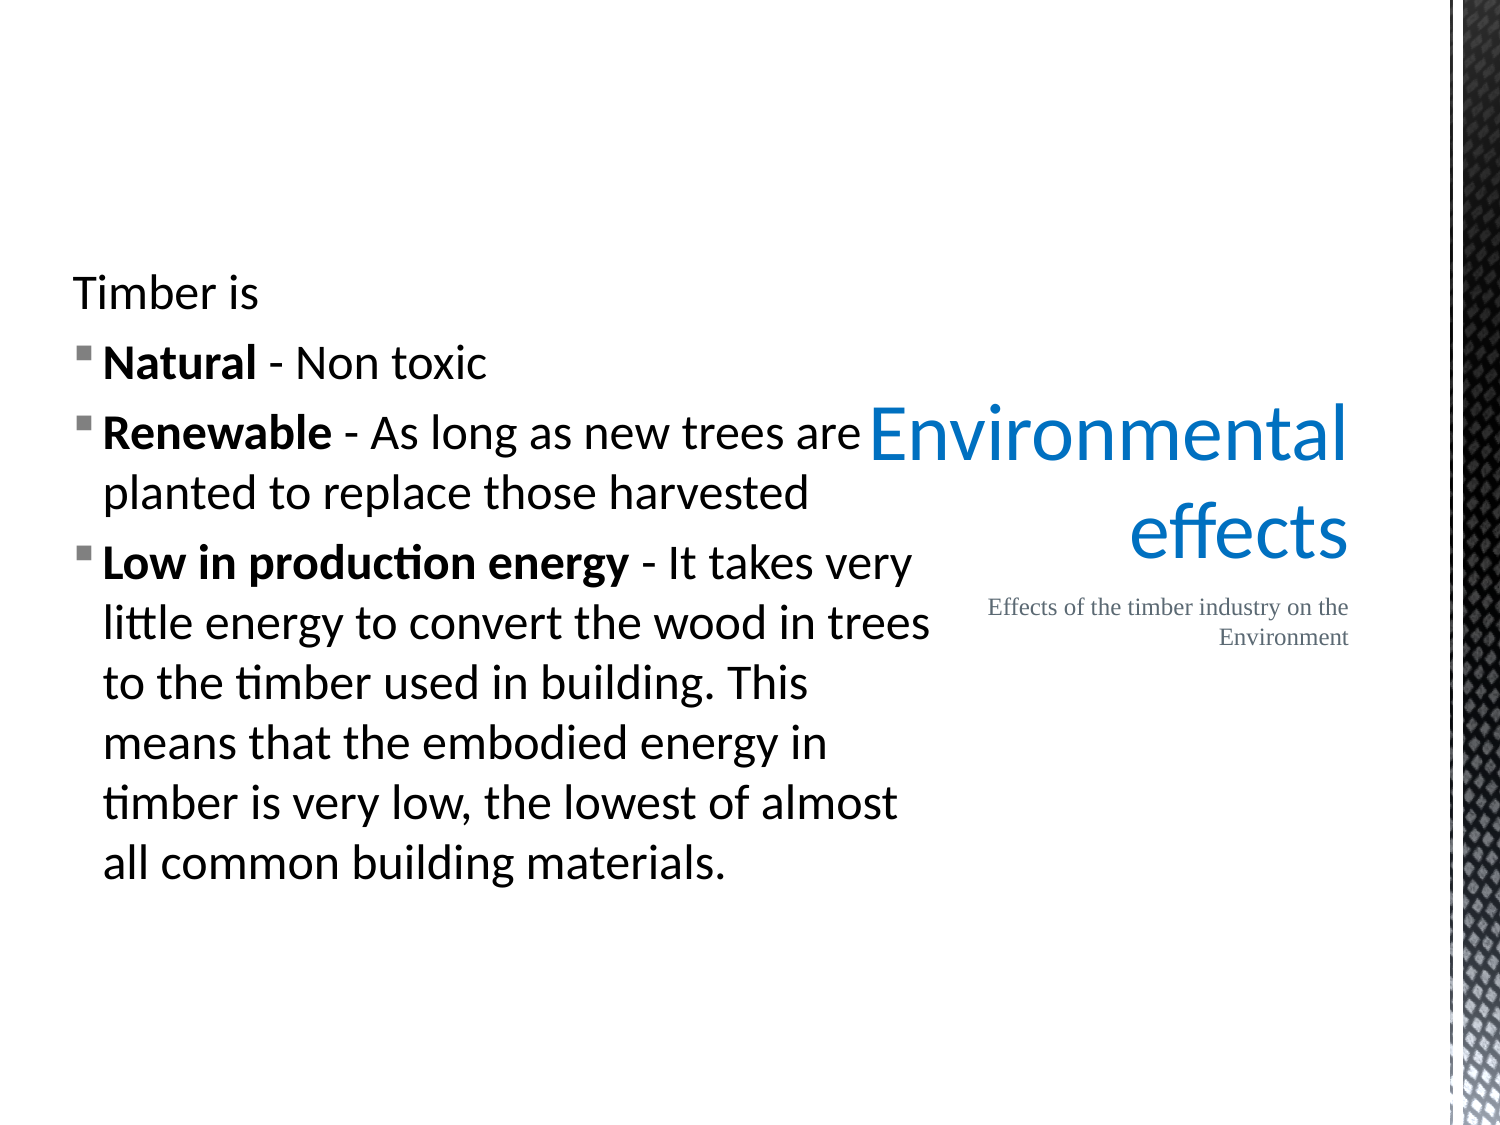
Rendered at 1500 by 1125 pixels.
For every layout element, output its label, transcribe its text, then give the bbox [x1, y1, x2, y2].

title Environmental effects [951, 275, 1365, 582]
picture [1447, 0, 1500, 1125]
list Effects of the timber industry on the Environment [900, 582, 1365, 850]
list Timber is Natural - Non toxic Renewable - As long as new trees are planted to replace those harvested Low in production energy - It takes very little energy to convert the wood in trees to the timber used in building. This means that the embodied energy in timber is very low, the lowest of almost all common building materials. [50, 125, 951, 1024]
